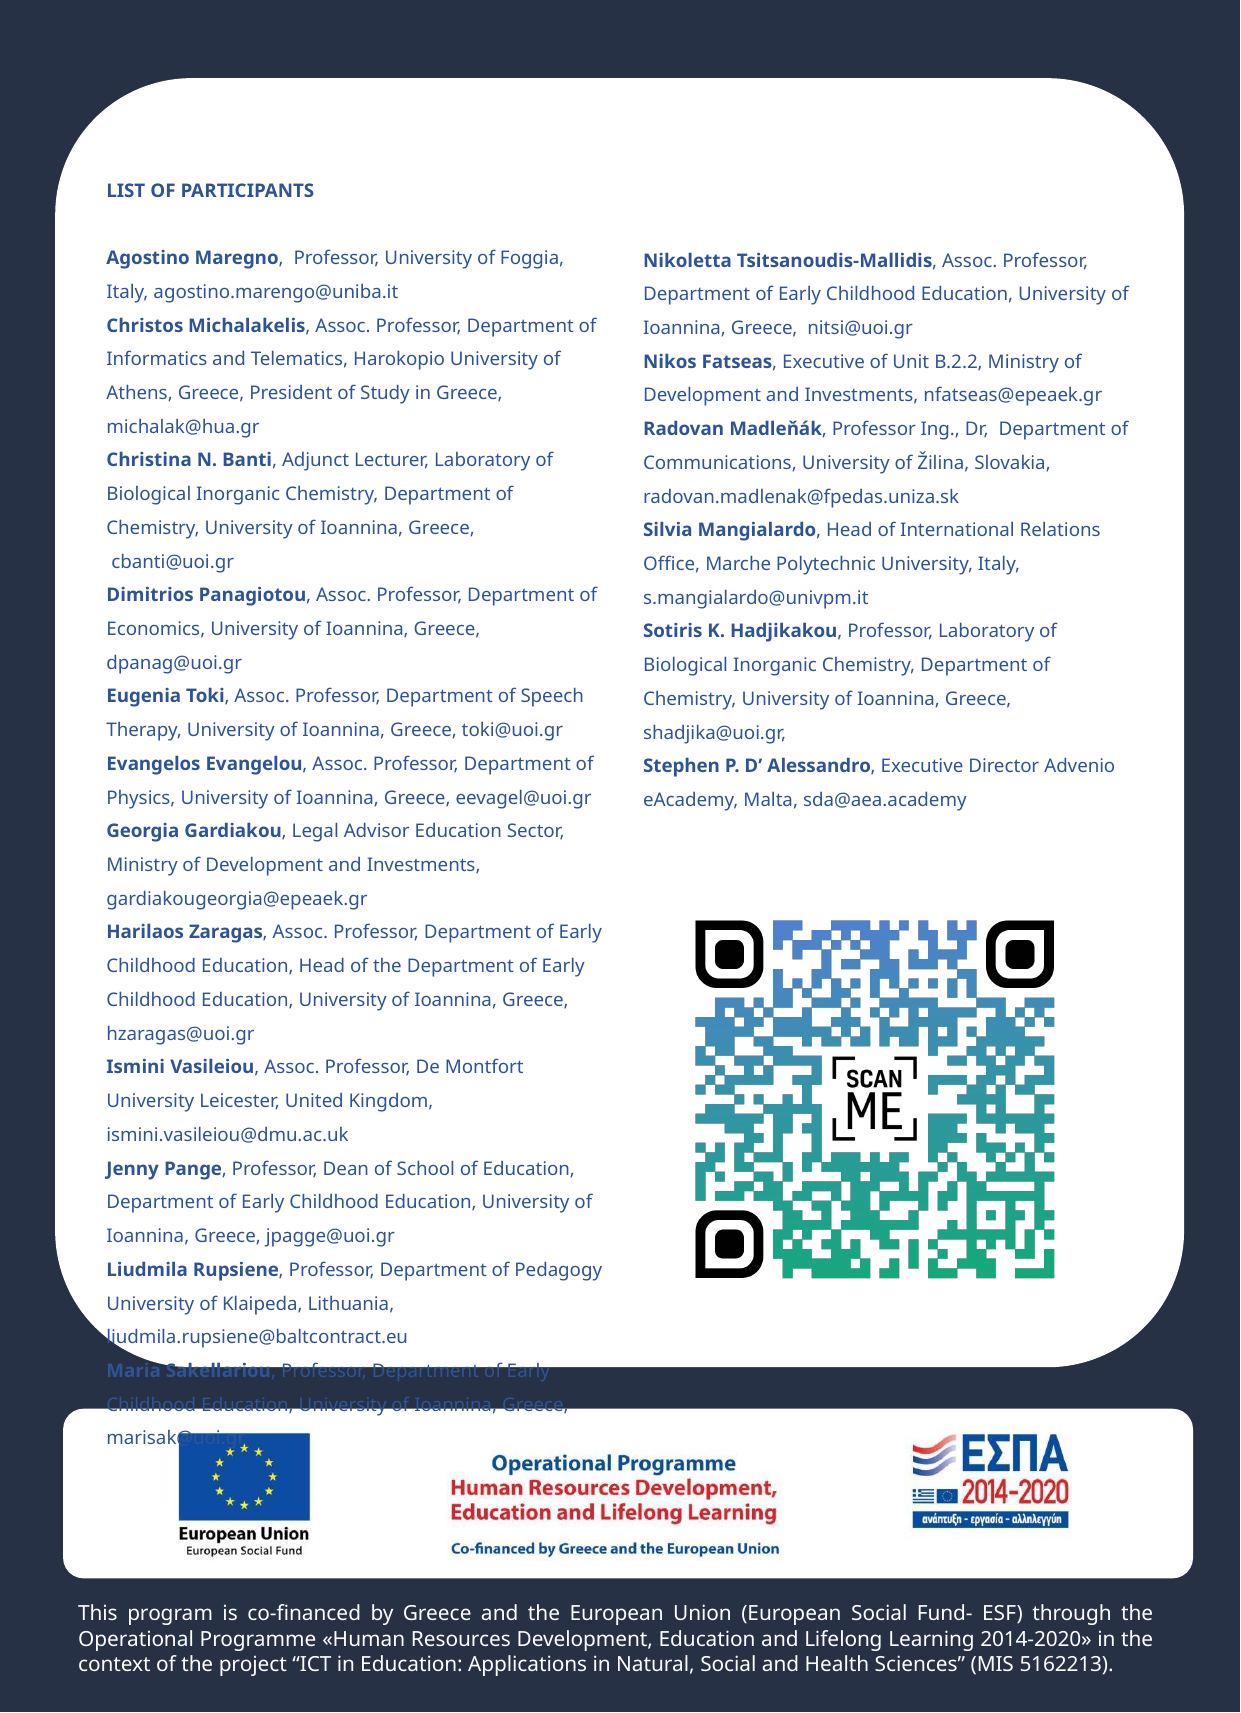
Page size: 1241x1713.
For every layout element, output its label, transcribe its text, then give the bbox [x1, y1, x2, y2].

picture [676, 900, 1073, 1297]
text_box This program is co-financed by Greece and the European Union (European Social Fund- ESF) through the Operational Programme «Human Resources Development, Education and Lifelong Learning 2014-2020» in the context of the project “ICT in Education: Applications in Natural, Social and Health Sciences” (MIS 5162213). [63, 1586, 1177, 1691]
text_box [55, 78, 1185, 1368]
text_box LIST OF PARTICIPANTS Agostino Maregno, Professor, University of Foggia, Italy, agostino.marengo@uniba.it Christos Michalakelis, Assoc. Professor, Department of Informatics and Telematics, Harokopio University of Athens, Greece, President of Study in Greece, michalak@hua.gr Christina N. Banti, Adjunct Lecturer, Laboratory of Biological Inorganic Chemistry, Department of Chemistry, University of Ioannina, Greece, cbanti@uoi.gr Dimitrios Panagiotou, Assoc. Professor, Department of Economics, University of Ioannina, Greece, dpanag@uoi.gr Eugenia Toki, Assoc. Professor, Department of Speech Therapy, University of Ioannina, Greece, toki@uoi.gr Evangelos Evangelou, Assoc. Professor, Department of Physics, University of Ioannina, Greece, eevagel@uoi.gr Georgia Gardiakou, Legal Advisor Education Sector, Ministry of Development and Investments, gardiakougeorgia@epeaek.gr Harilaos Zaragas, Assoc. Professor, Department of Early Childhood Education, Head of the Department of Early Childhood Education, University of Ioannina, Greece, hzaragas@uoi.gr Ismini Vasileiou, Assoc. Professor, De Montfort University Leicester, United Kingdom, ismini.vasileiou@dmu.ac.uk Jenny Pange, Professor, Dean of School of Education, Department of Early Childhood Education, University of Ioannina, Greece, jpagge@uoi.gr Liudmila Rupsiene, Professor, Department of Pedagogy University of Klaipeda, Lithuania, liudmila.rupsiene@baltcontract.eu Maria Sakellariou, Professor, Department of Early Childhood Education, University of Ioannina, Greece, marisak@uoi.gr [91, 152, 620, 1407]
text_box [62, 1408, 1194, 1579]
text_box Nikoletta Tsitsanoudis-Mallidis, Assoc. Professor, Department of Early Childhood Education, University of Ioannina, Greece, nitsi@uoi.gr Nikos Fatseas, Executive of Unit B.2.2, Ministry of Development and Investments, nfatseas@epeaek.gr Radovan Madleňák, Professor Ing., Dr, Department of Communications, University of Žilina, Slovakia, radovan.madlenak@fpedas.uniza.sk Silvia Mangialardo, Head of International Relations Office, Marche Polytechnic University, Italy, s.mangialardo@univpm.it Sotiris K. Hadjikakou, Professor, Laboratory of Biological Inorganic Chemistry, Department of Chemistry, University of Ioannina, Greece, shadjika@uoi.gr, Stephen P. D’ Alessandro, Executive Director Advenio eAcademy, Malta, sda@aea.academy [628, 222, 1157, 916]
